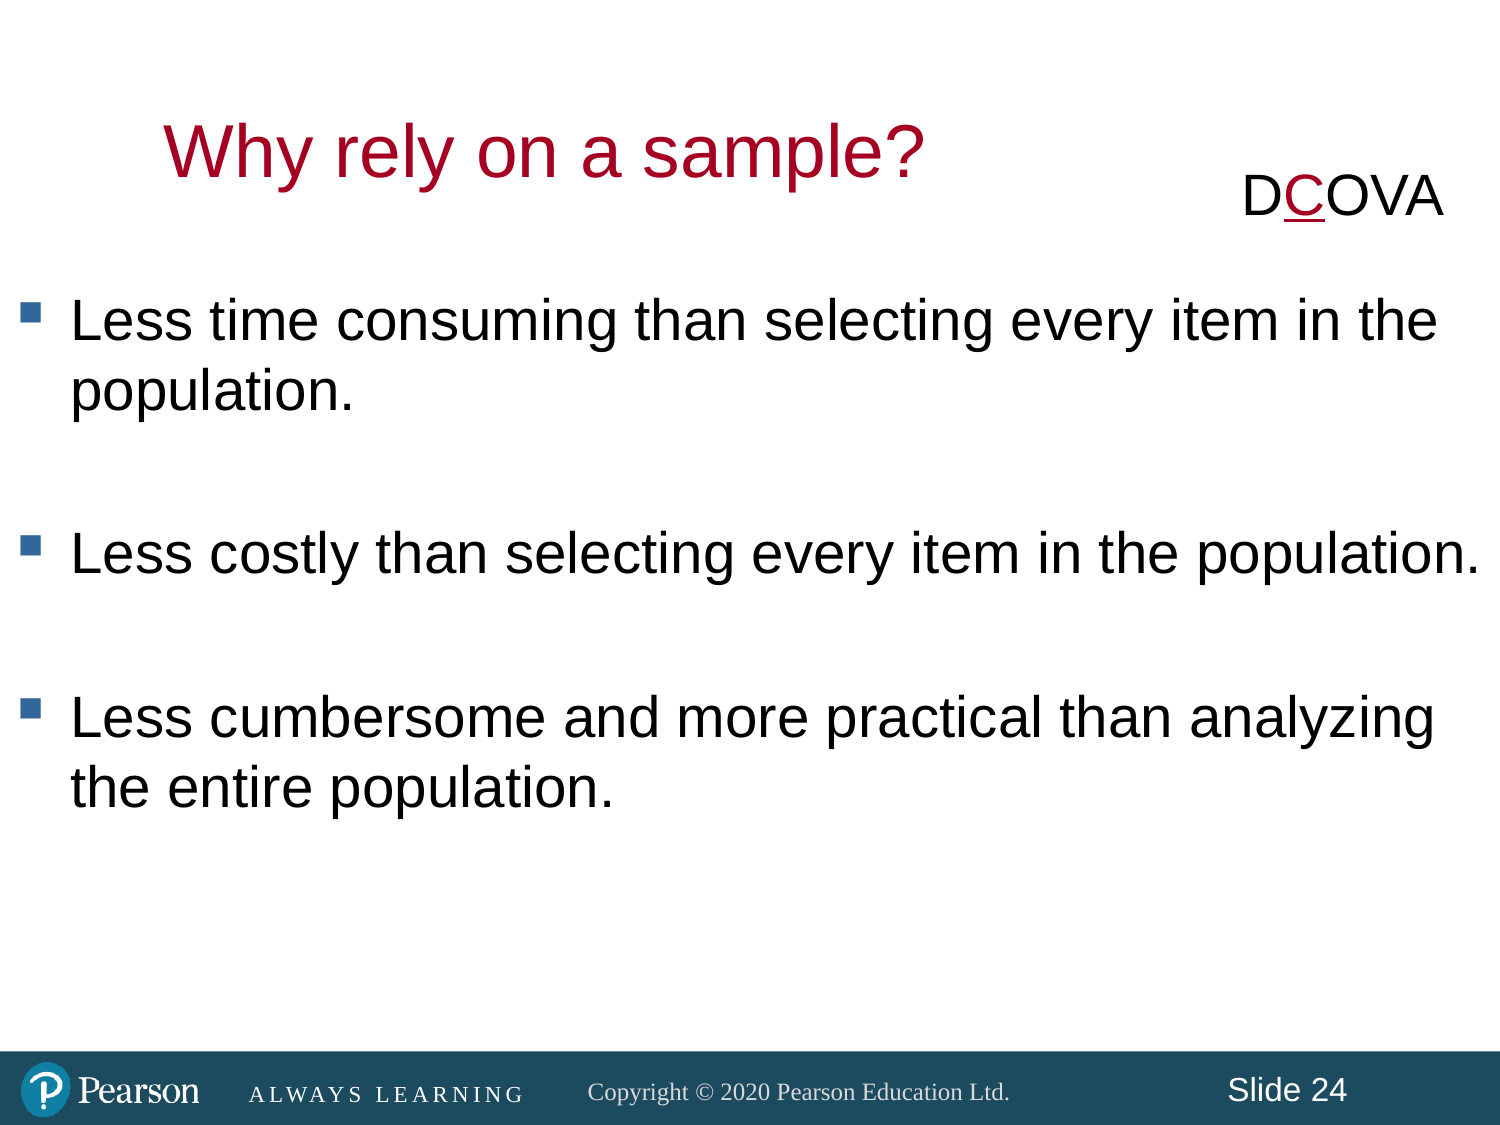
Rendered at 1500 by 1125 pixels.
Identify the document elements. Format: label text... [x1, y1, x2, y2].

picture [21, 1062, 199, 1117]
title Why rely on a sample? [150, 37, 1450, 200]
list Less time consuming than selecting every item in the population. Less costly than selecting every item in the population. Less cumbersome and more practical than analyzing the entire population. [3, 275, 1500, 950]
text_box DCOVA [1226, 149, 1459, 235]
